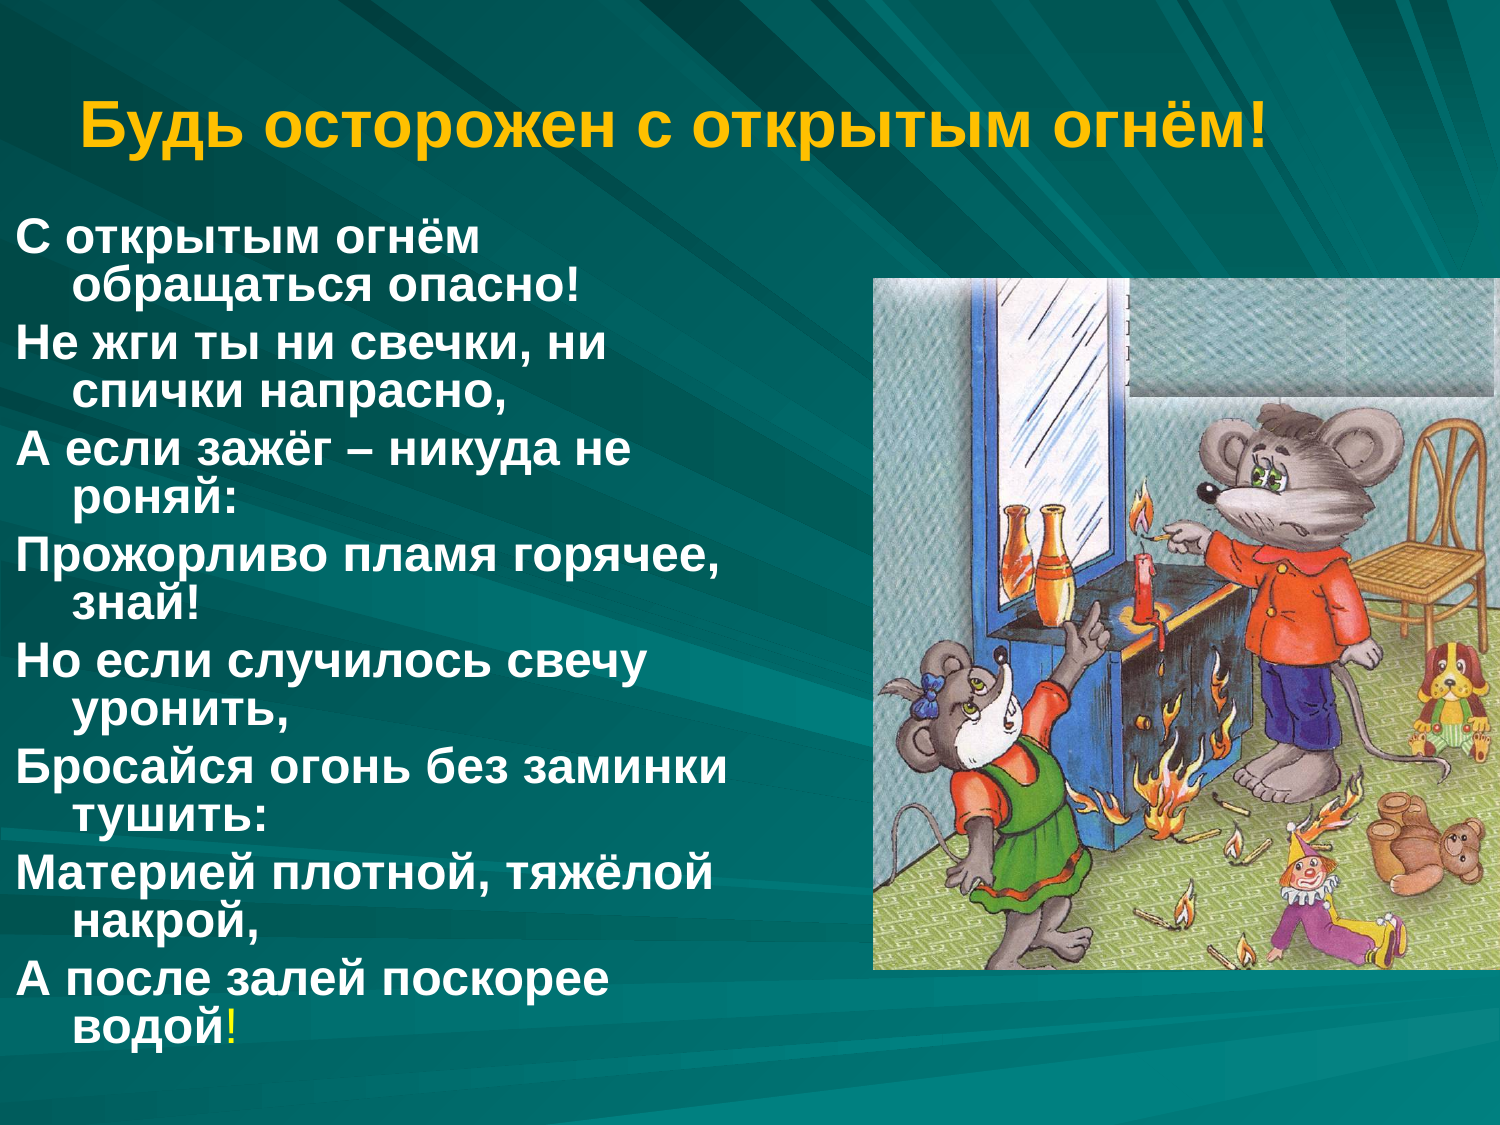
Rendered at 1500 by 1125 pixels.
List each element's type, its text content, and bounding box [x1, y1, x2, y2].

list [872, 278, 1500, 971]
list С открытым огнём обращаться опасно! Не жги ты ни свечки, ни спички напрасно, А если зажёг – никуда не роняй: Прожорливо пламя горячее, знай! Но если случилось свечу уронить, Бросайся огонь без заминки тушить: Материей плотной, тяжёлой накрой, А после залей поскорее водой! [0, 207, 768, 1083]
title Будь осторожен с открытым огнём! [0, 45, 1351, 198]
